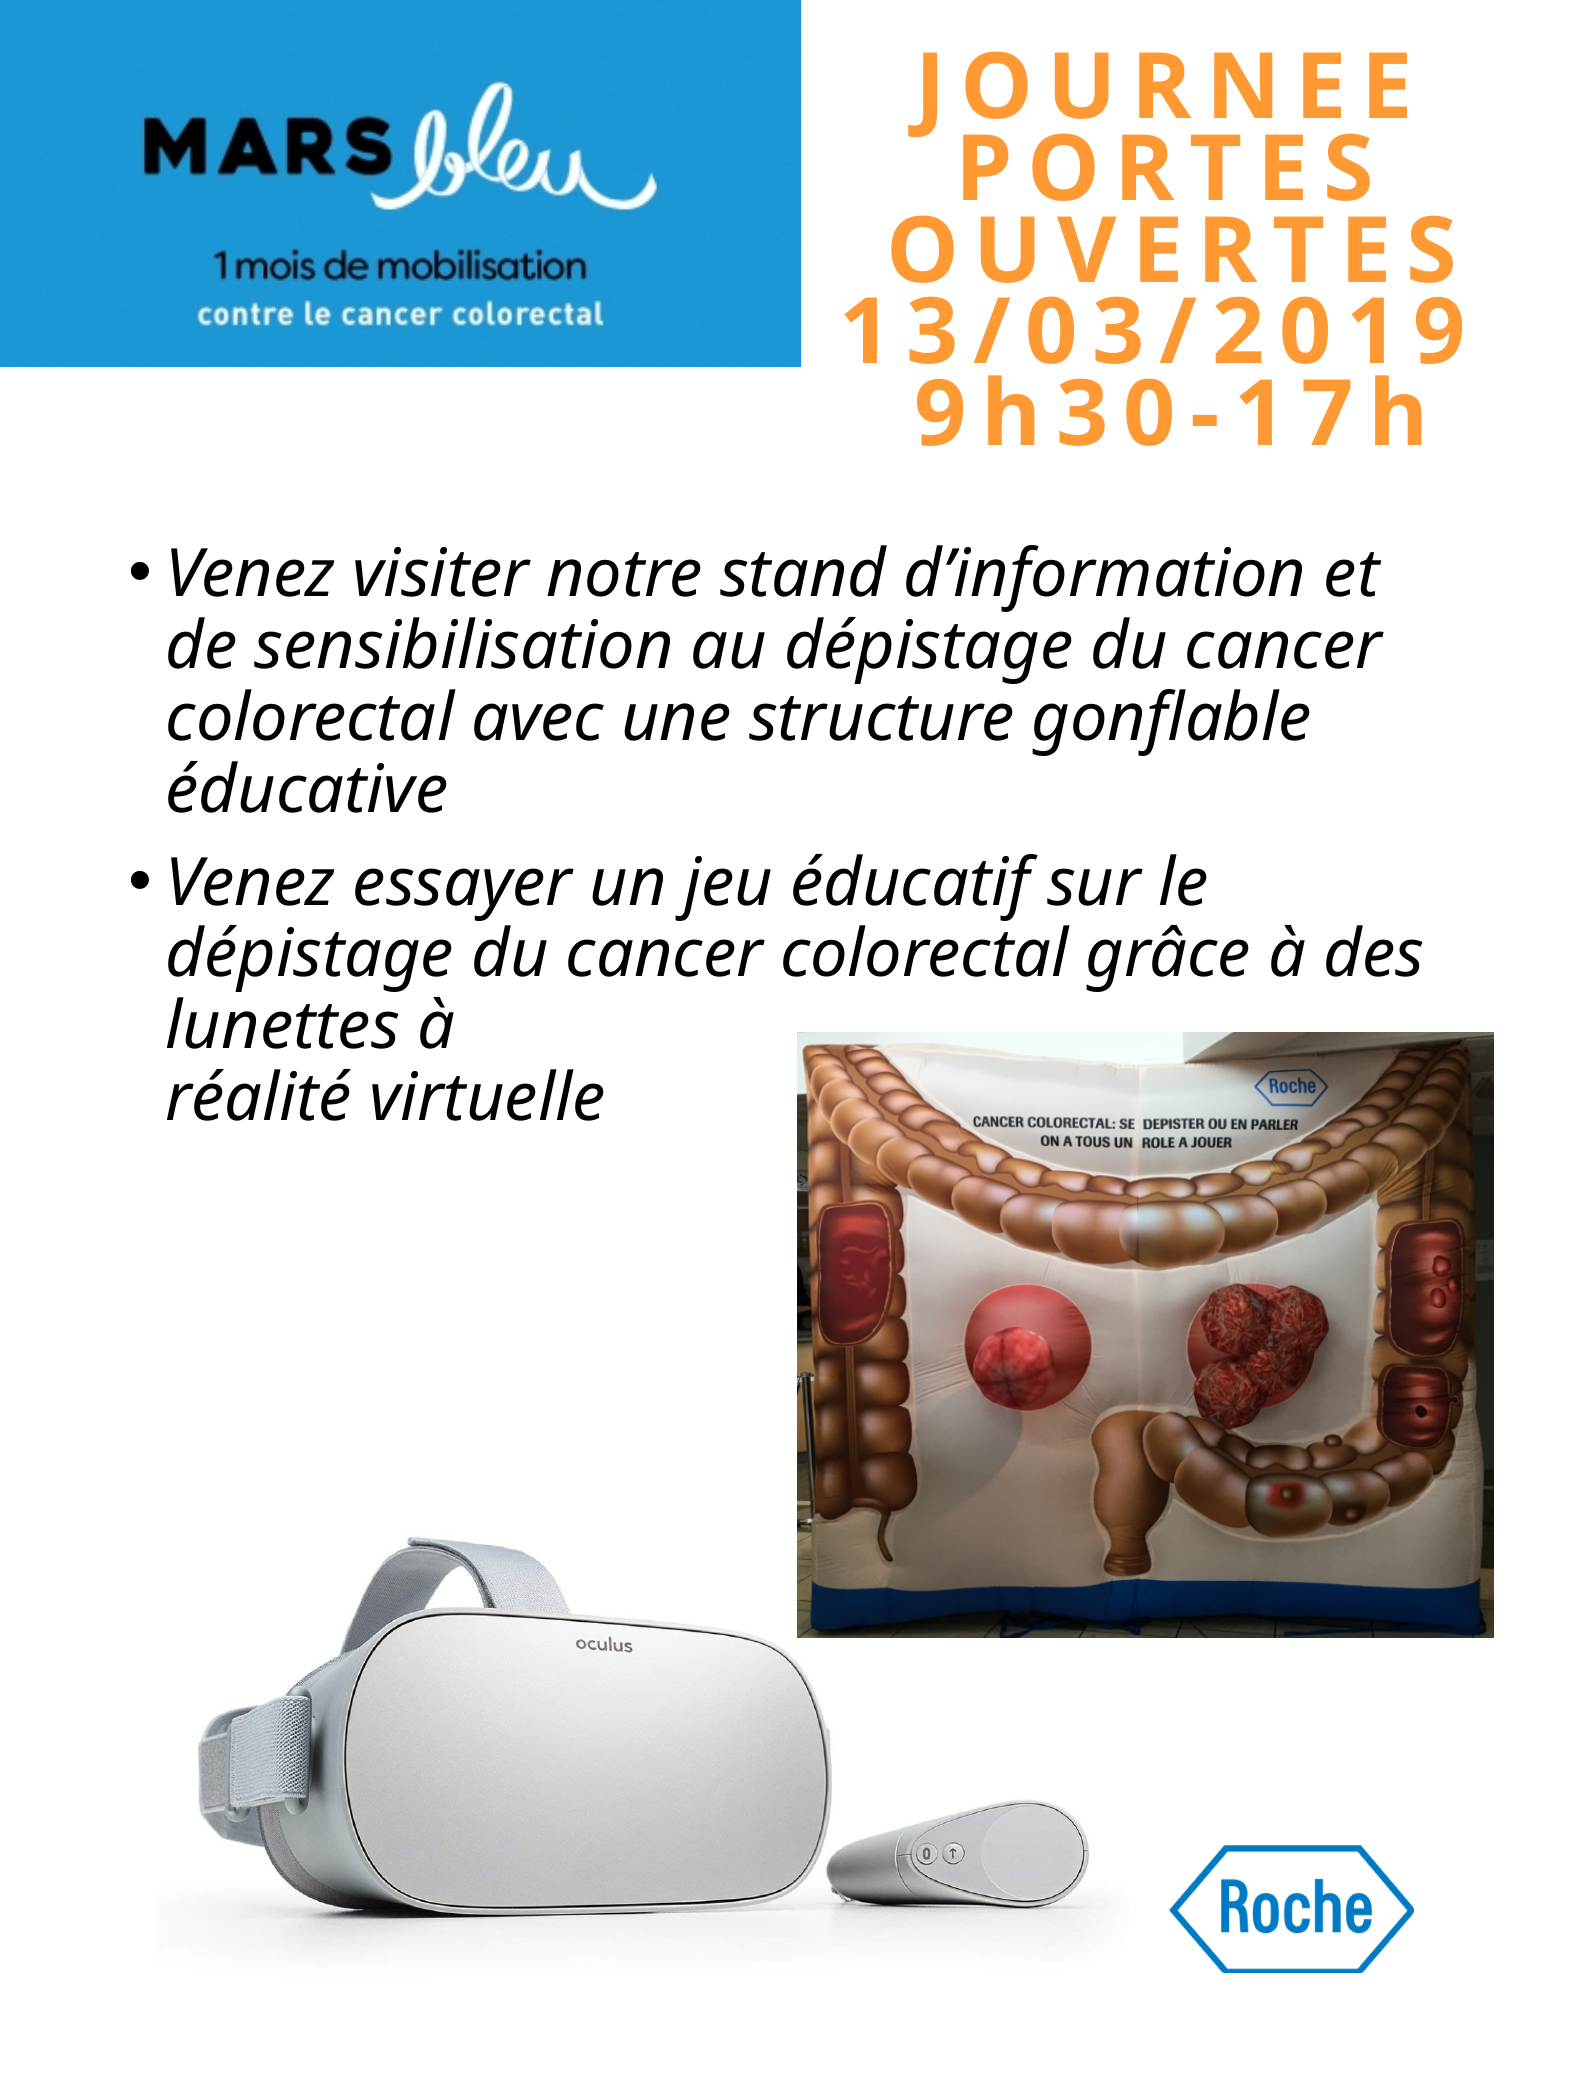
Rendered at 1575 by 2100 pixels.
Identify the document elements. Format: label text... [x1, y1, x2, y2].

picture [156, 1032, 1494, 1984]
picture [1168, 1845, 1414, 1973]
picture [0, 0, 802, 367]
text_box JOURNEE PORTES OUVERTES 13/03/2019 9h30-17h [718, 48, 1575, 553]
list Venez visiter notre stand d’information et de sensibilisation au dépistage du cancer colorectal avec une structure gonflable éducative Venez essayer un jeu éducatif sur le dépistage du cancer colorectal grâce à des lunettes à réalité virtuelle [108, 528, 1467, 1892]
